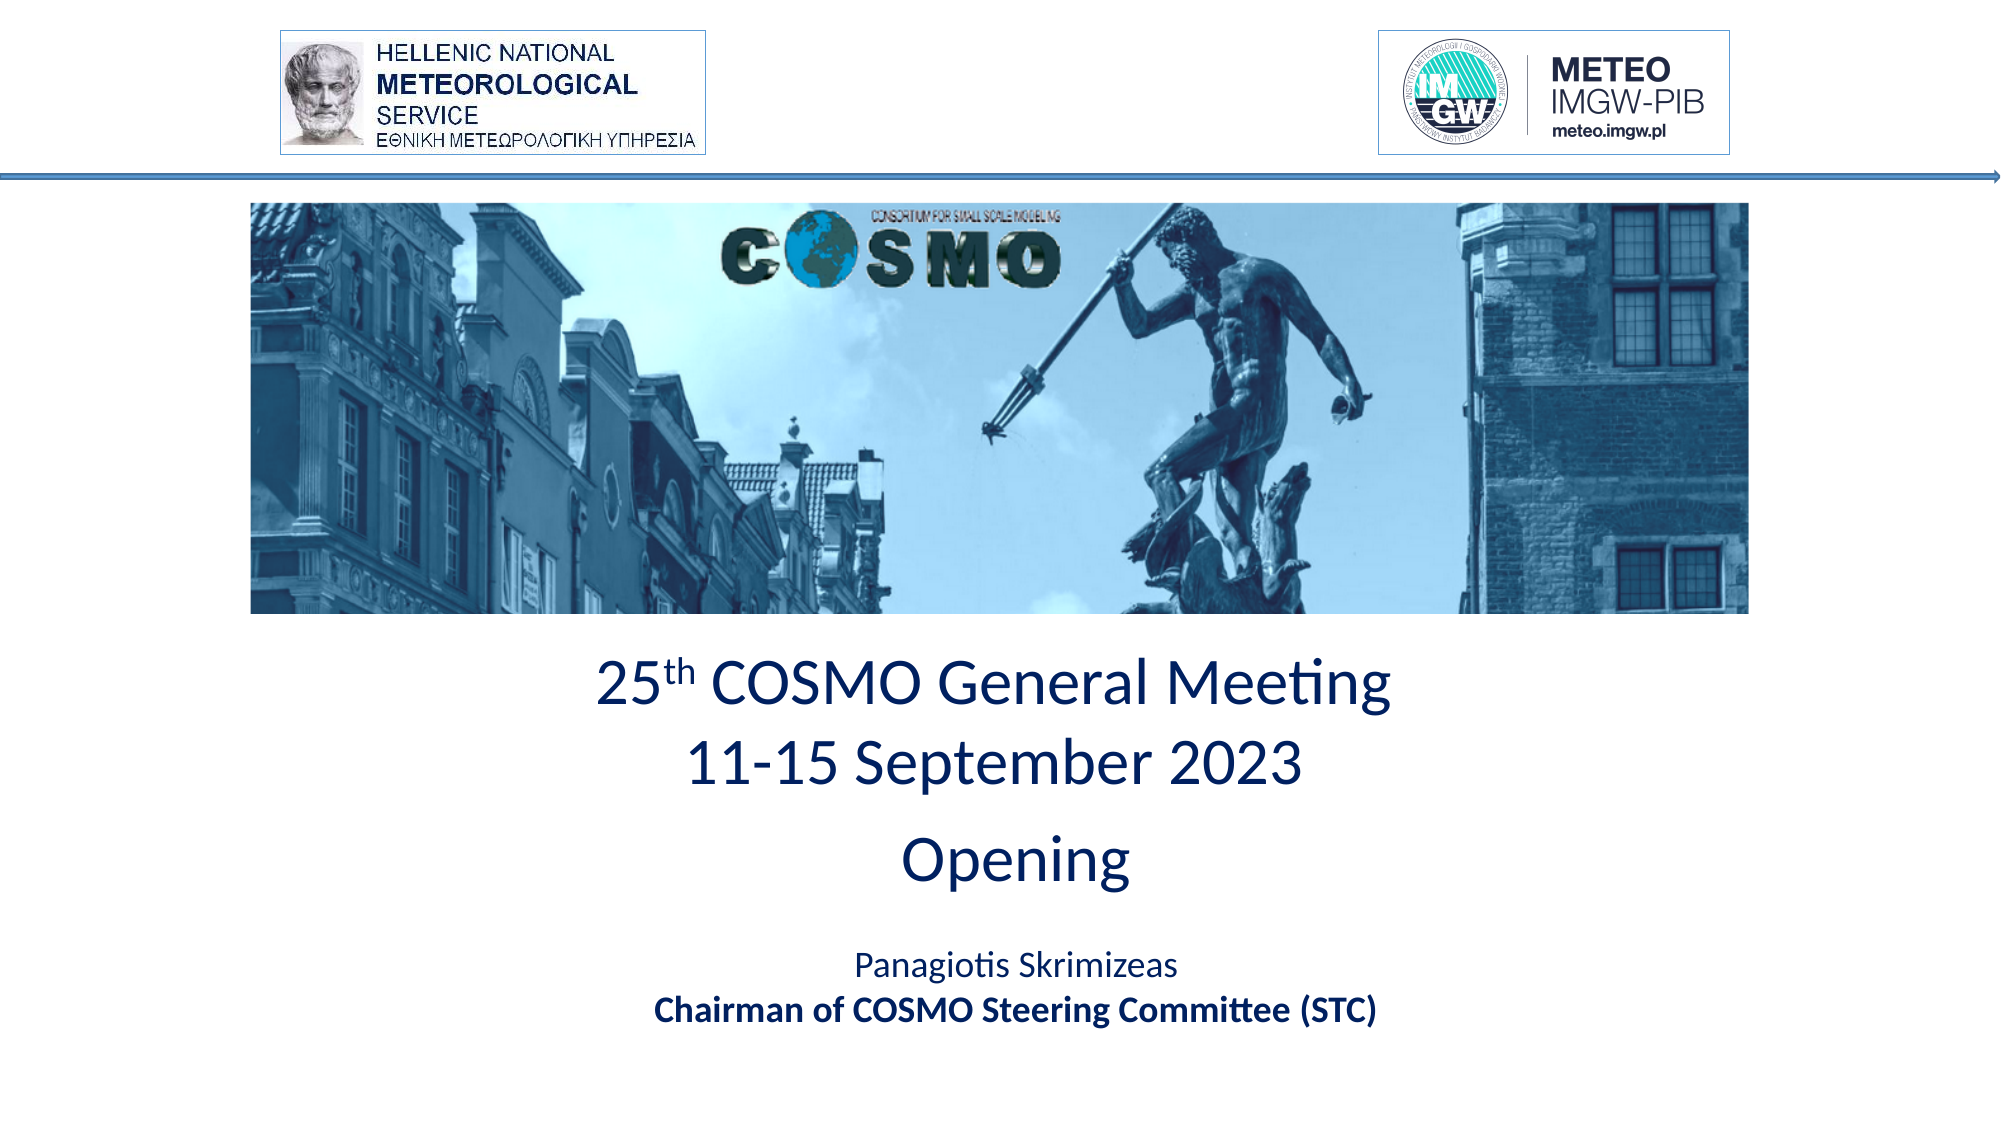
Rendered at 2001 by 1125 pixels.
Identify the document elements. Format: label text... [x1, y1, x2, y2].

picture [280, 30, 706, 155]
picture [1378, 30, 1730, 155]
text_box 25th COSMO General Meeting 11-15 September 2023 [280, 630, 1708, 806]
picture [250, 198, 1750, 614]
text_box Opening Panagiotis Skrimizeas Chairman of COSMO Steering Committee (STC) [534, 807, 1499, 1038]
